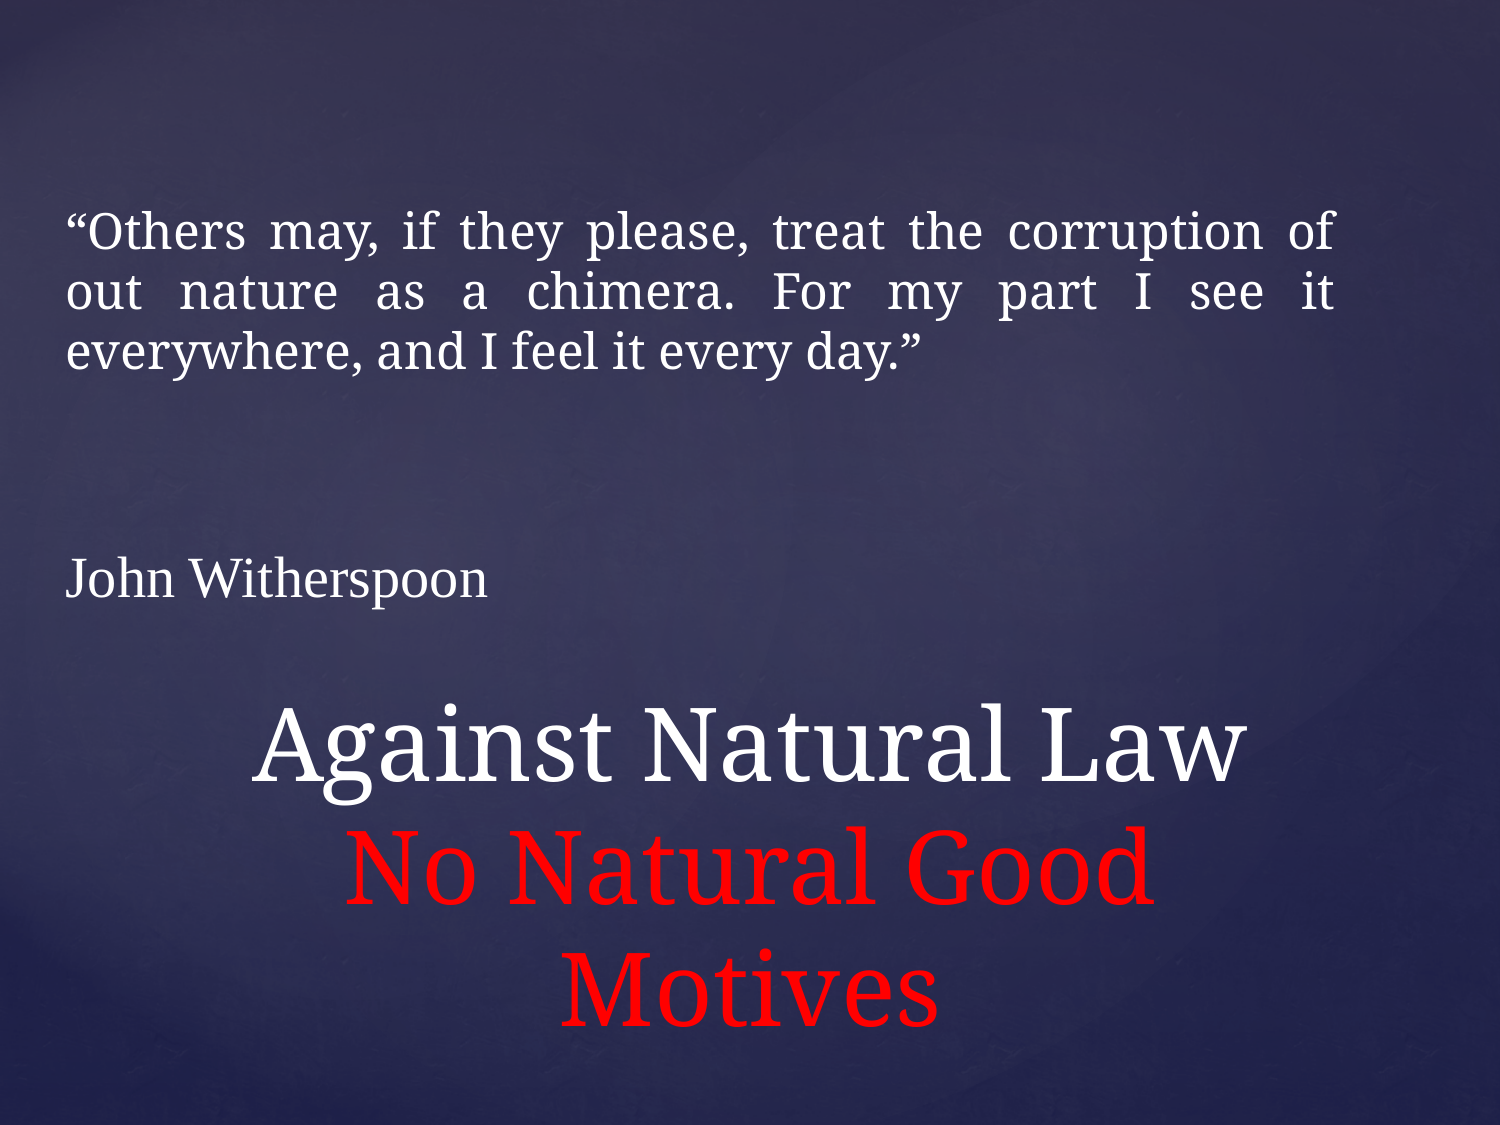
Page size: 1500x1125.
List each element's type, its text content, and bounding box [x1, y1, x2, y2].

title Against Natural Law No Natural Good Motives [131, 904, 1369, 1055]
list “Others may, if they please, treat the corruption of out nature as a chimera. For my part I see it everywhere, and I feel it every day.” John Witherspoon [50, 112, 1350, 697]
